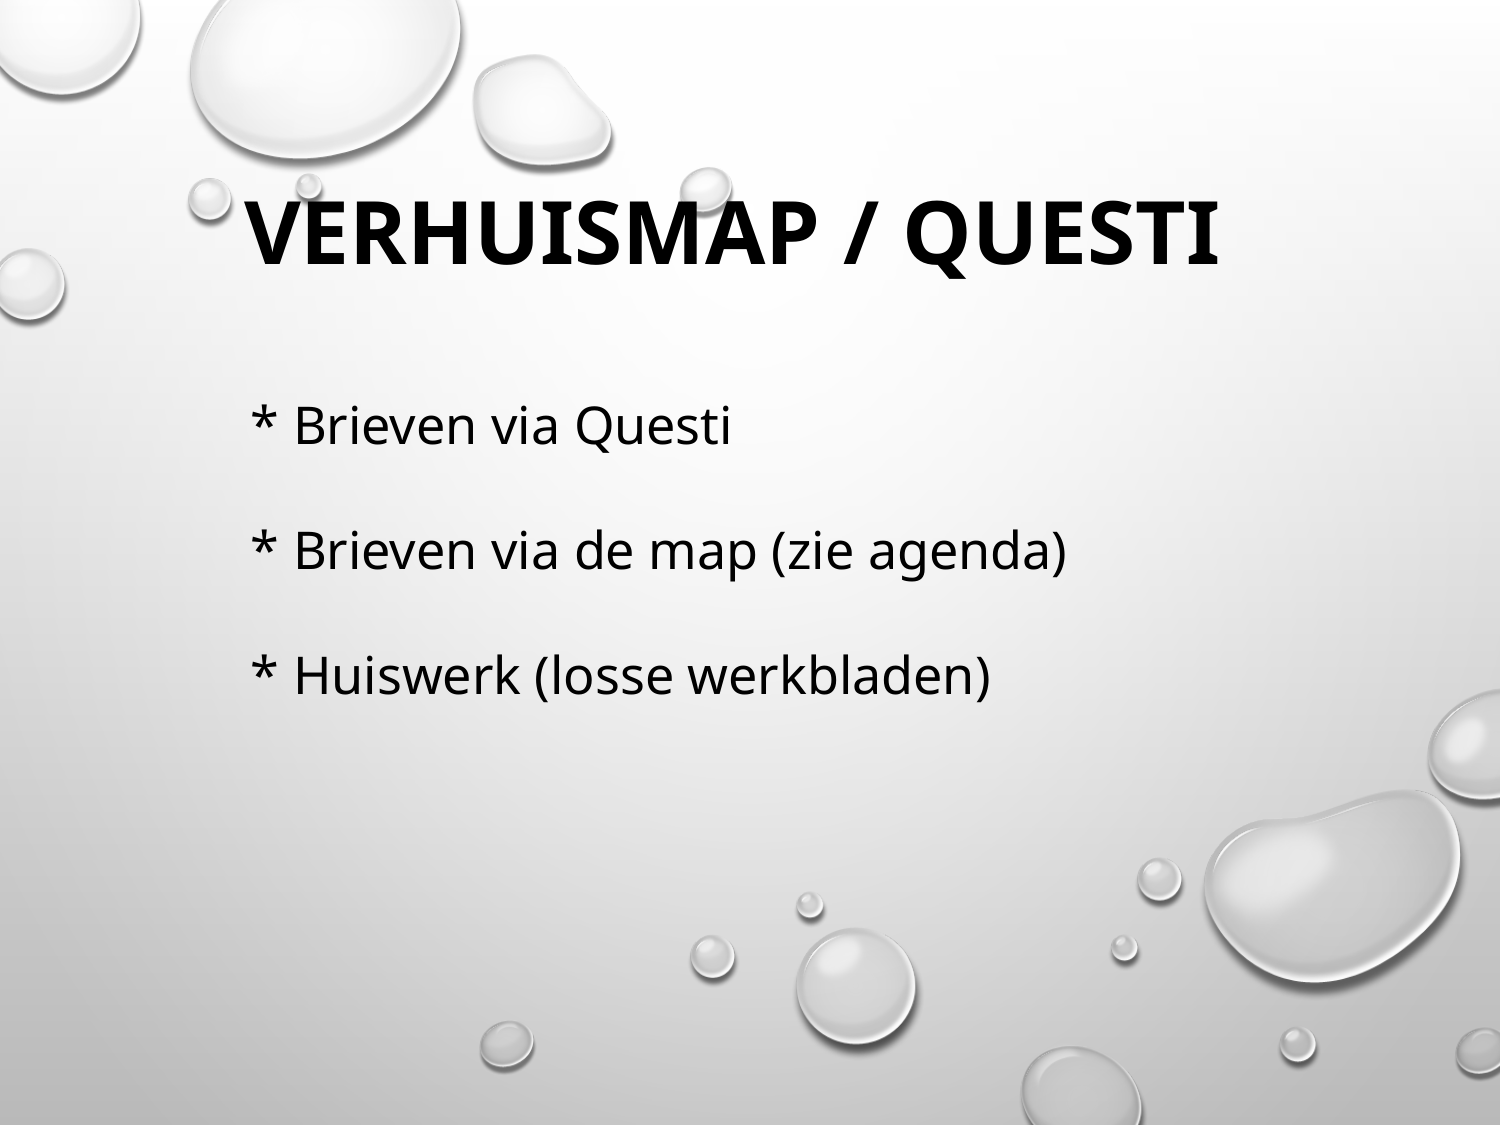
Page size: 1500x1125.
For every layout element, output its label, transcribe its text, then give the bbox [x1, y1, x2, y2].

text_box * Brieven via Questi * Brieven via de map (zie agenda) * Huiswerk (losse werkbladen) [236, 385, 1229, 713]
picture [0, 0, 1500, 1125]
title Verhuismap / Questi [64, 149, 1400, 291]
